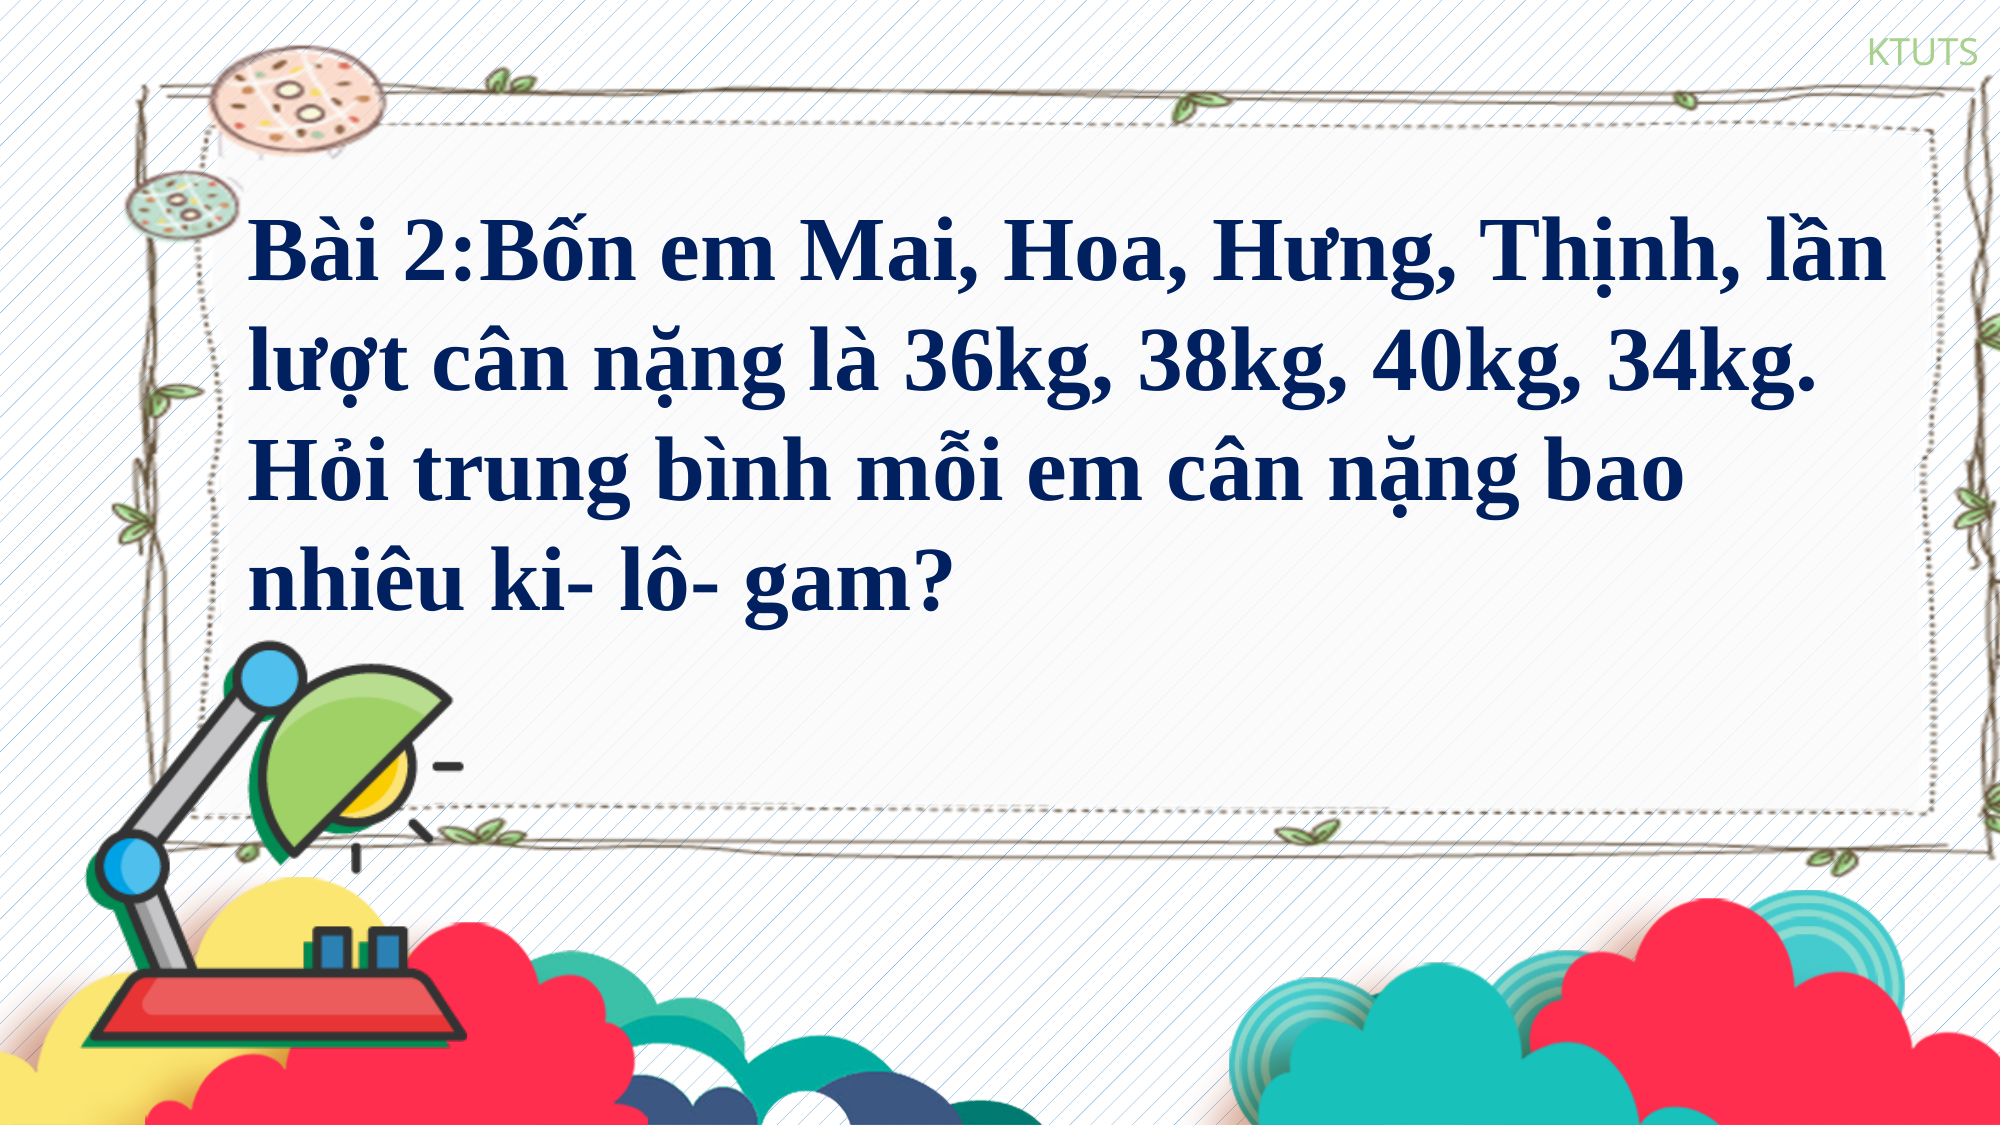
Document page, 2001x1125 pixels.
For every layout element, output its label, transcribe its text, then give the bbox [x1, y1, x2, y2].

picture [0, 0, 2000, 1125]
text_box Bài 2:Bốn em Mai, Hoa, Hưng, Thịnh, lần lượt cân nặng là 36kg, 38kg, 40kg, 34kg. Hỏi trung bình mỗi em cân nặng bao nhiêu ki- lô- gam? [232, 181, 614, 637]
text_box Bài 2:Bốn em Mai, Hoa, Hưng, Thịnh, lần lượt cân nặng là 36kg, 38kg, 40kg, 34kg. Hỏi trung bình mỗi em cân nặng bao nhiêu ki- lô- gam? [1531, 181, 1937, 637]
